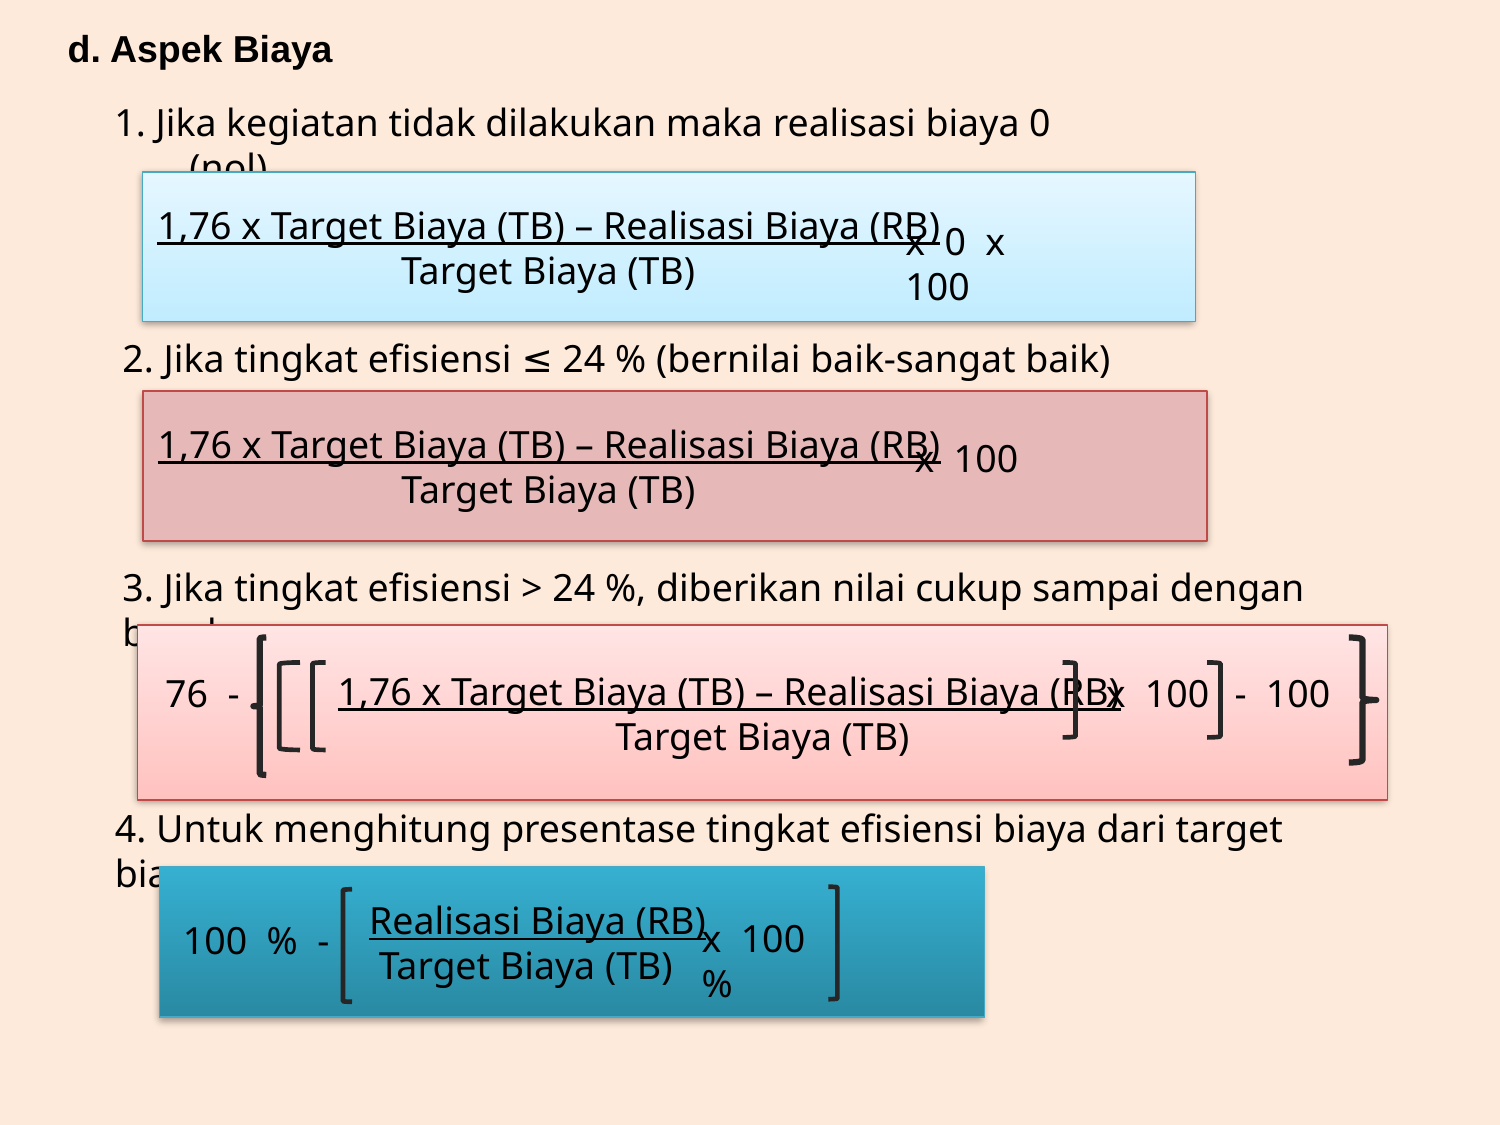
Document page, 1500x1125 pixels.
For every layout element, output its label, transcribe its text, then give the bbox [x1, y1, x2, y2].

text_box 1,76 x Target Biaya (TB) – Realisasi Biaya (RB) Target Biaya (TB) [142, 171, 1196, 322]
text_box 3. Jika tingkat efisiensi > 24 %, diberikan nilai cukup sampai dengan buruk. [107, 556, 1334, 662]
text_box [159, 866, 985, 1018]
text_box 2. Jika tingkat efisiensi ≤ 24 % (bernilai baik-sangat baik) [107, 327, 1158, 388]
text_box 4. Untuk menghitung presentase tingkat efisiensi biaya dari target biaya: [100, 797, 1363, 903]
text_box 1. Jika kegiatan tidak dilakukan maka realisasi biaya 0 (nol) [99, 91, 1125, 197]
text_box x 100 [899, 428, 1041, 488]
text_box d. Aspek Biaya [53, 17, 348, 78]
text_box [137, 624, 1388, 801]
text_box x 0 x 100 [890, 210, 1095, 316]
text_box 1,76 x Target Biaya (TB) – Realisasi Biaya (RB) Target Biaya (TB) [142, 390, 1208, 542]
